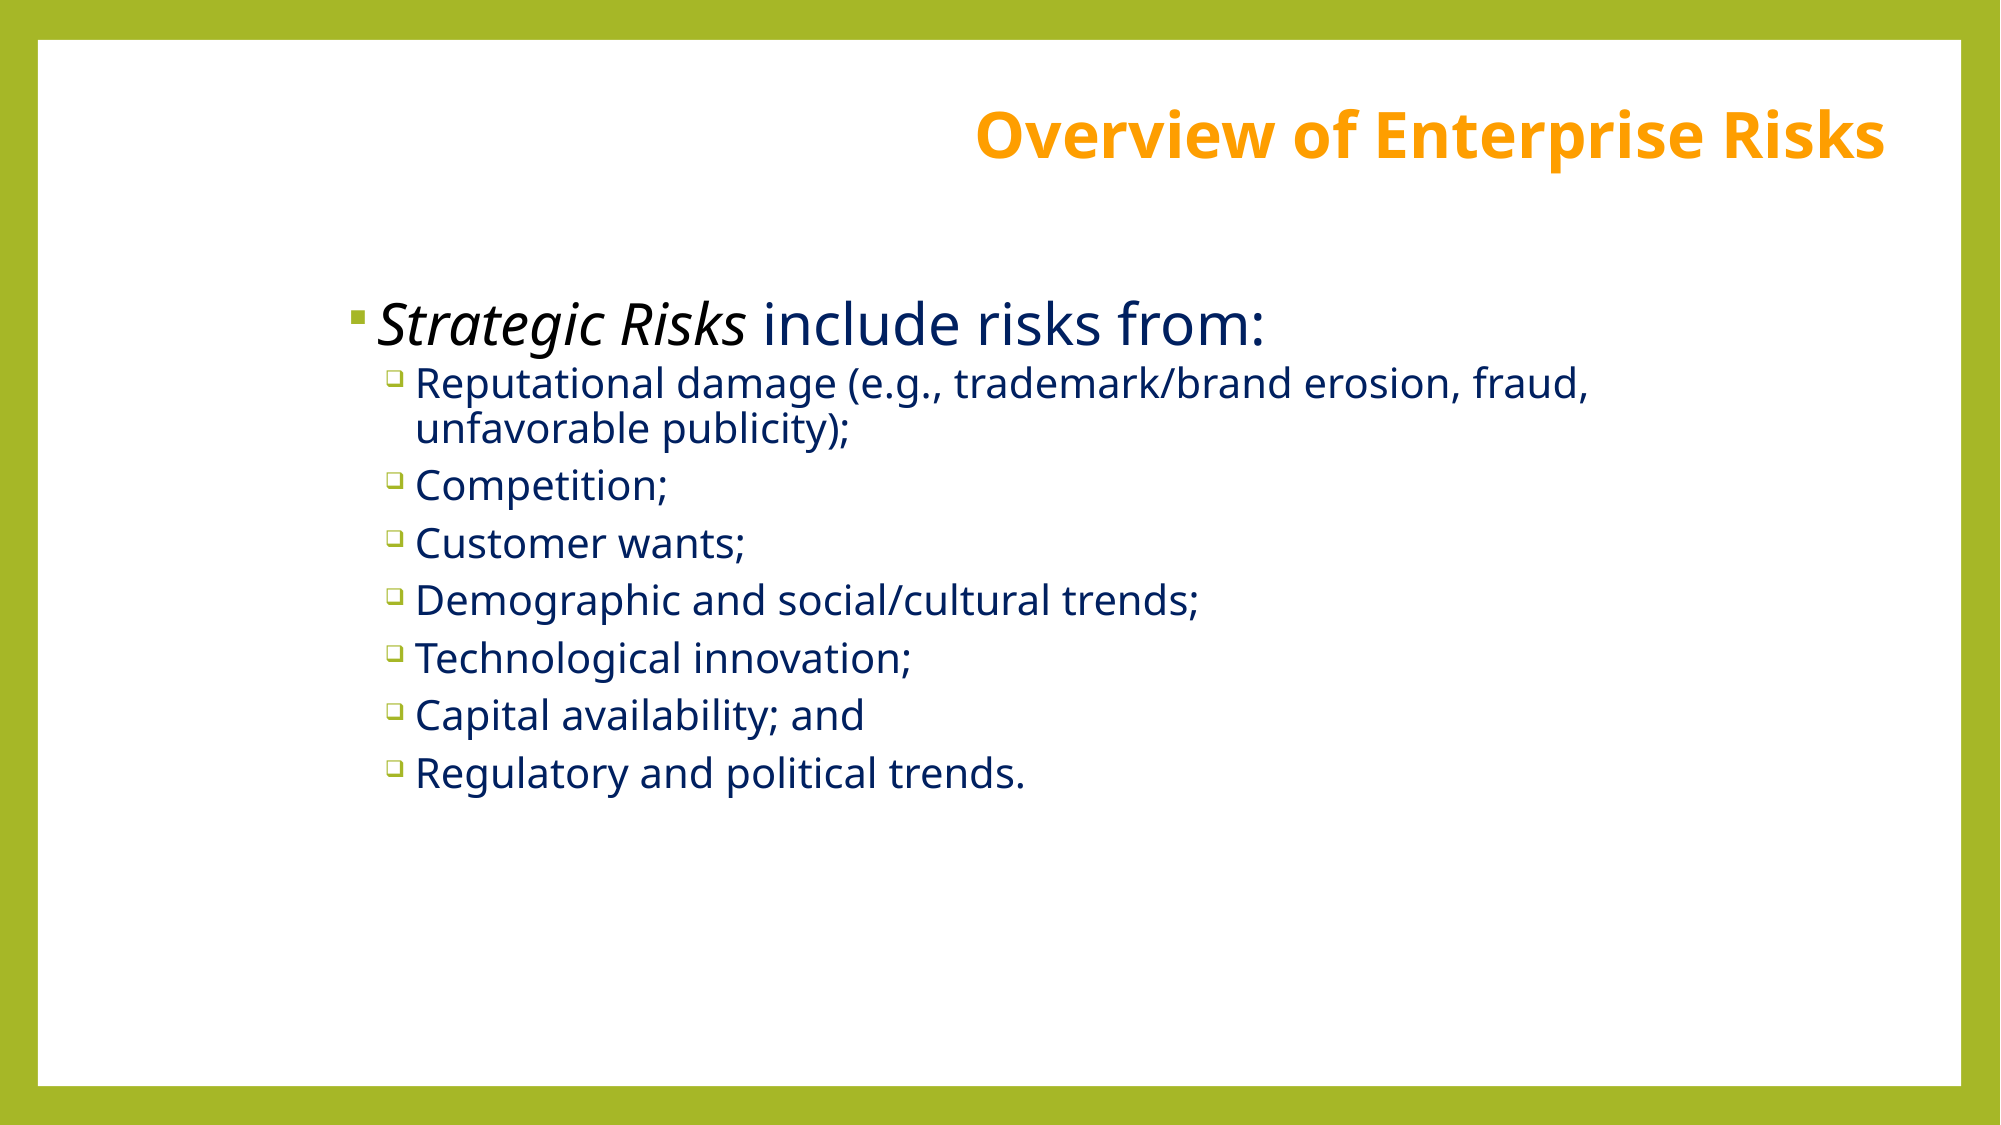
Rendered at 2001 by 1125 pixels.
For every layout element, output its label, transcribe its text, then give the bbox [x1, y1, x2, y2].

title Overview of Enterprise Risks [959, 86, 1916, 190]
list Strategic Risks include risks from: Reputational damage (e.g., trademark/brand erosion, fraud, unfavorable publicity); Competition; Customer wants; Demographic and social/cultural trends; Technological innovation; Capital availability; and Regulatory and political trends. [324, 287, 1675, 1038]
